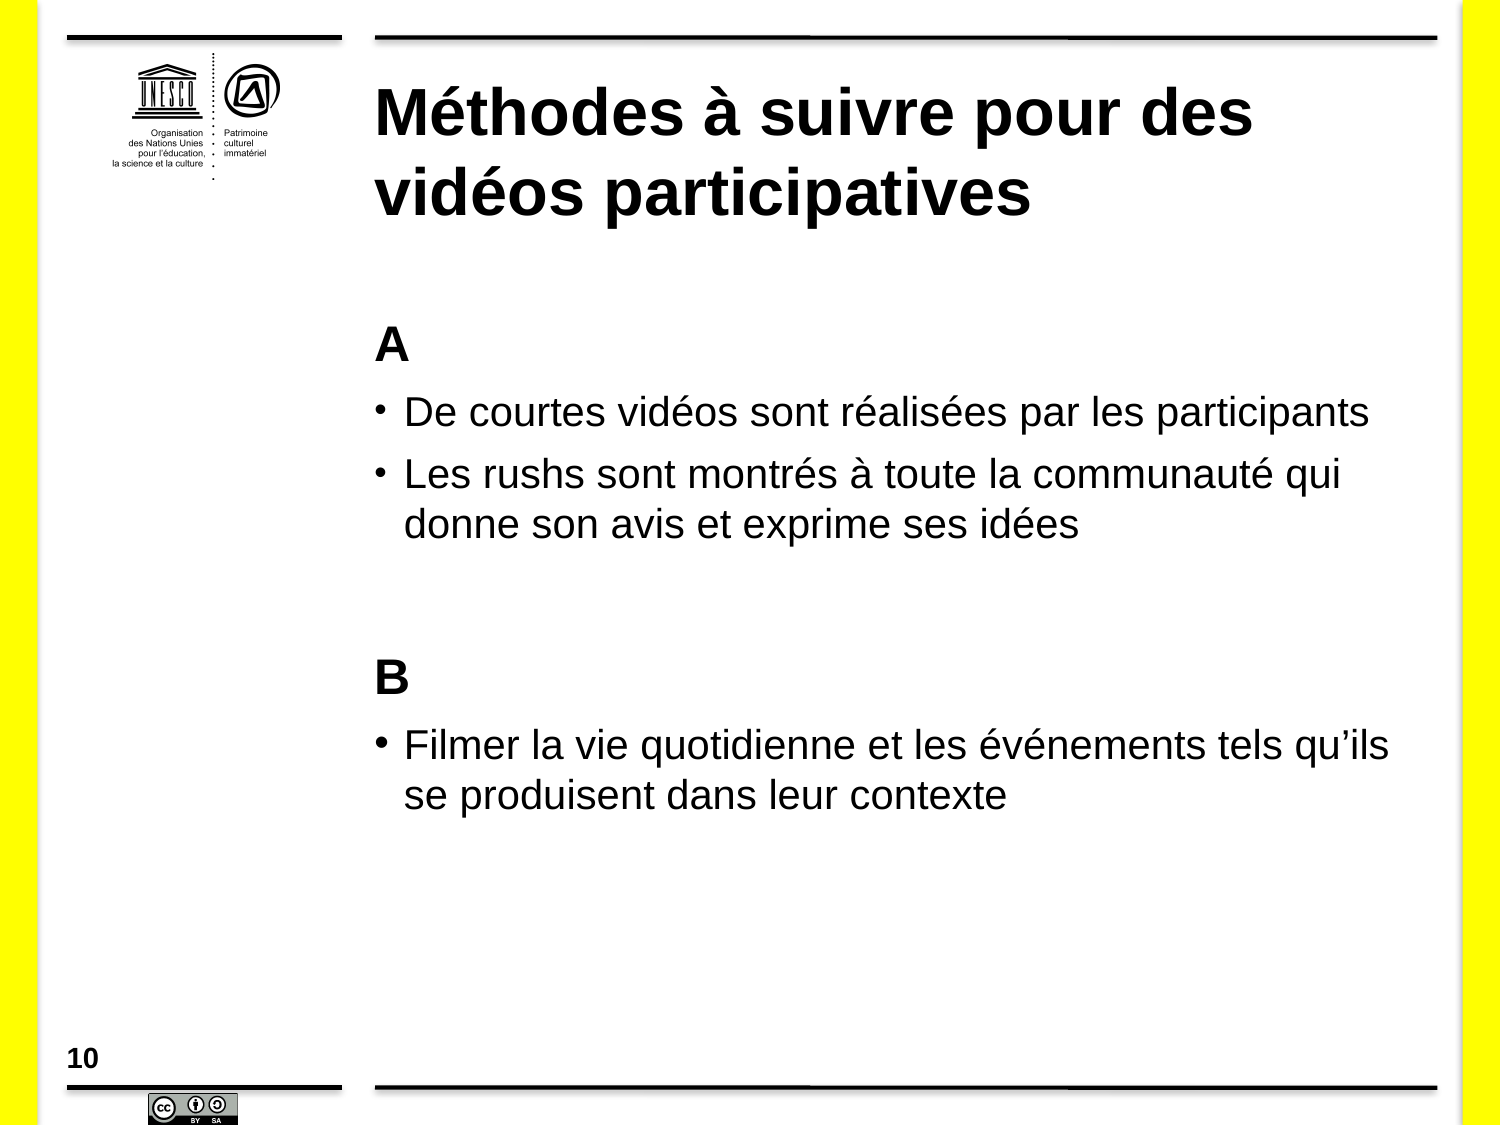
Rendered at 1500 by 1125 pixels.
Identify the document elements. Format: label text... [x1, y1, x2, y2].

picture [112, 53, 280, 180]
picture [148, 1093, 238, 1125]
list A De courtes vidéos sont réalisées par les participants Les rushs sont montrés à toute la communauté qui donne son avis et exprime ses idées B Filmer la vie quotidienne et les événements tels qu’ils se produisent dans leur contexte [374, 318, 1419, 823]
title Méthodes à suivre pour des vidéos participatives [374, 68, 1438, 231]
